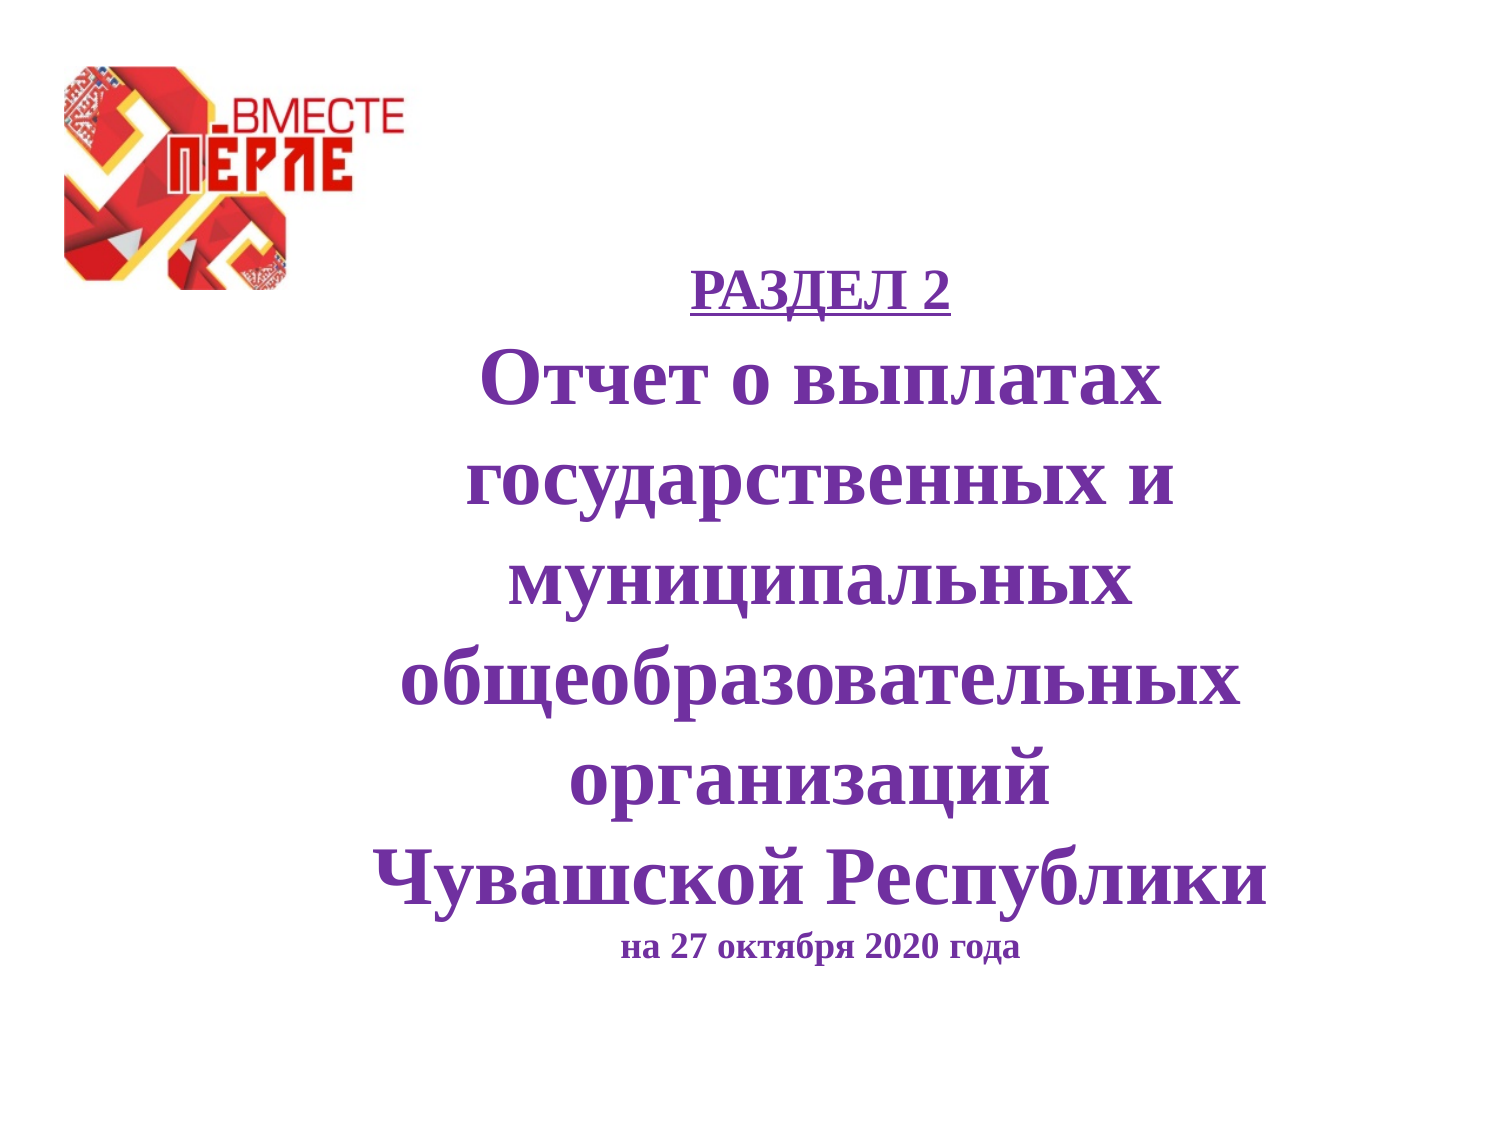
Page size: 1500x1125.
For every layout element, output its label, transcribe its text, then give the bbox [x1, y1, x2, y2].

text_box РАЗДЕЛ 2 Отчет о выплатах государственных и муниципальных общеобразовательных организаций Чувашской Республики на 27 октября 2020 года [301, 243, 1341, 974]
picture [64, 66, 432, 290]
